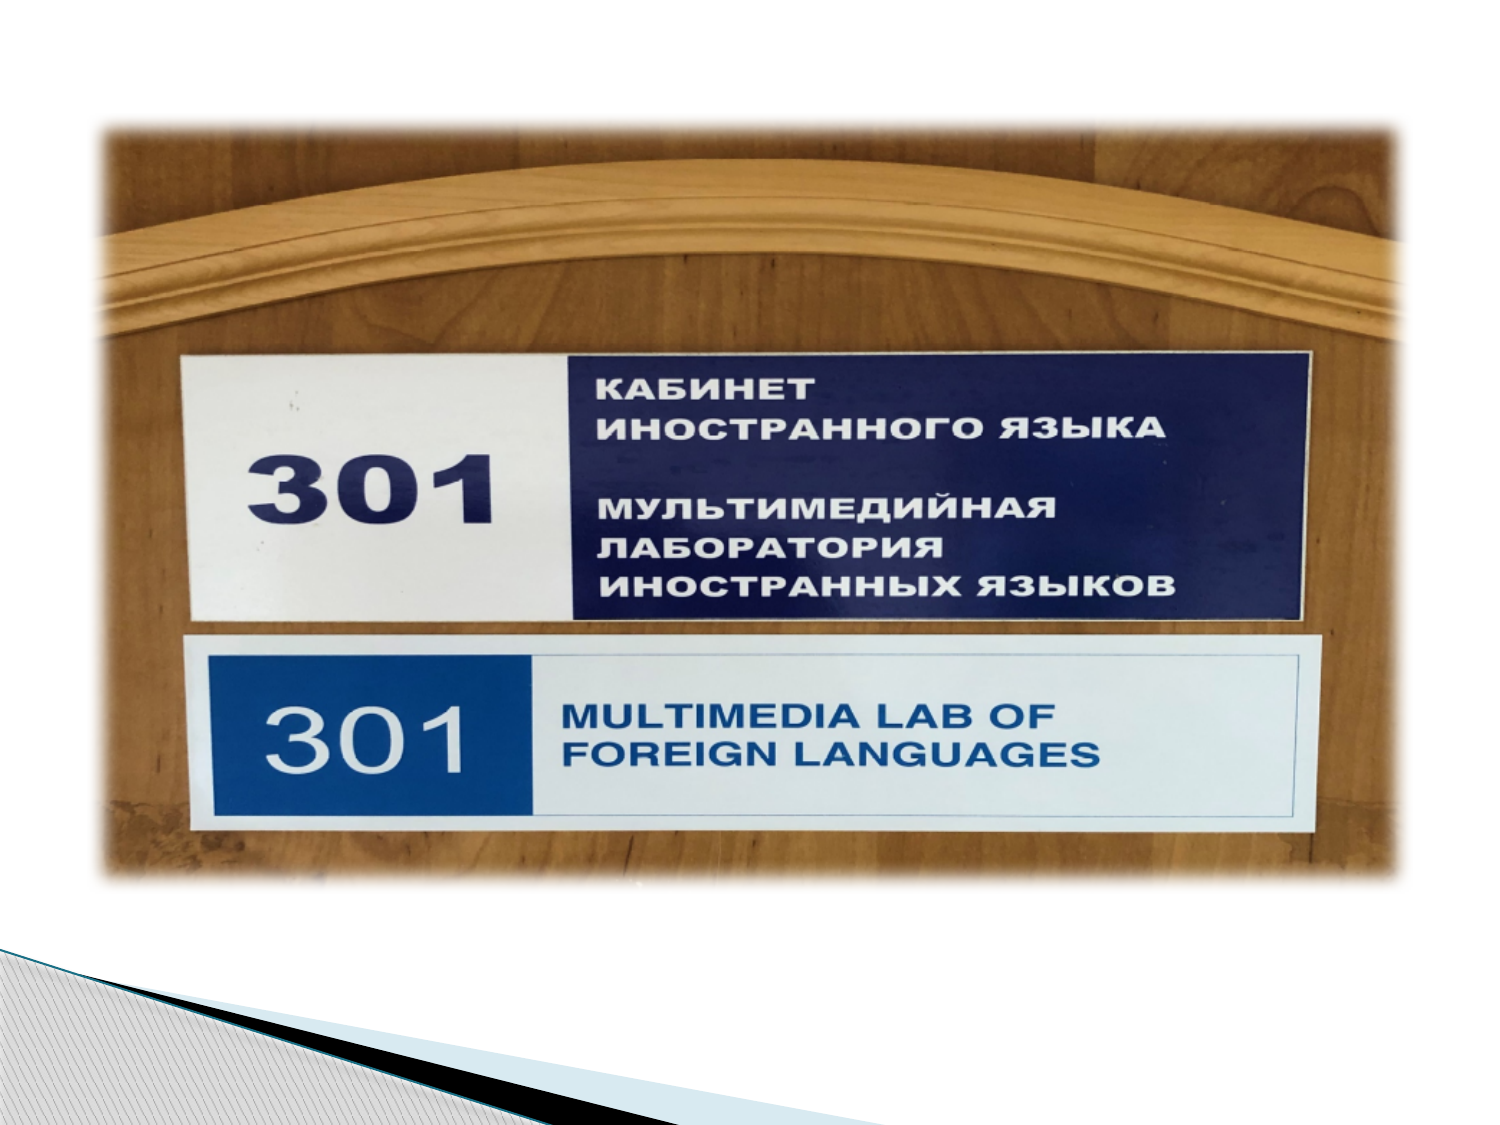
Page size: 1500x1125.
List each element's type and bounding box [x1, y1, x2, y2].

picture [87, 113, 1413, 894]
